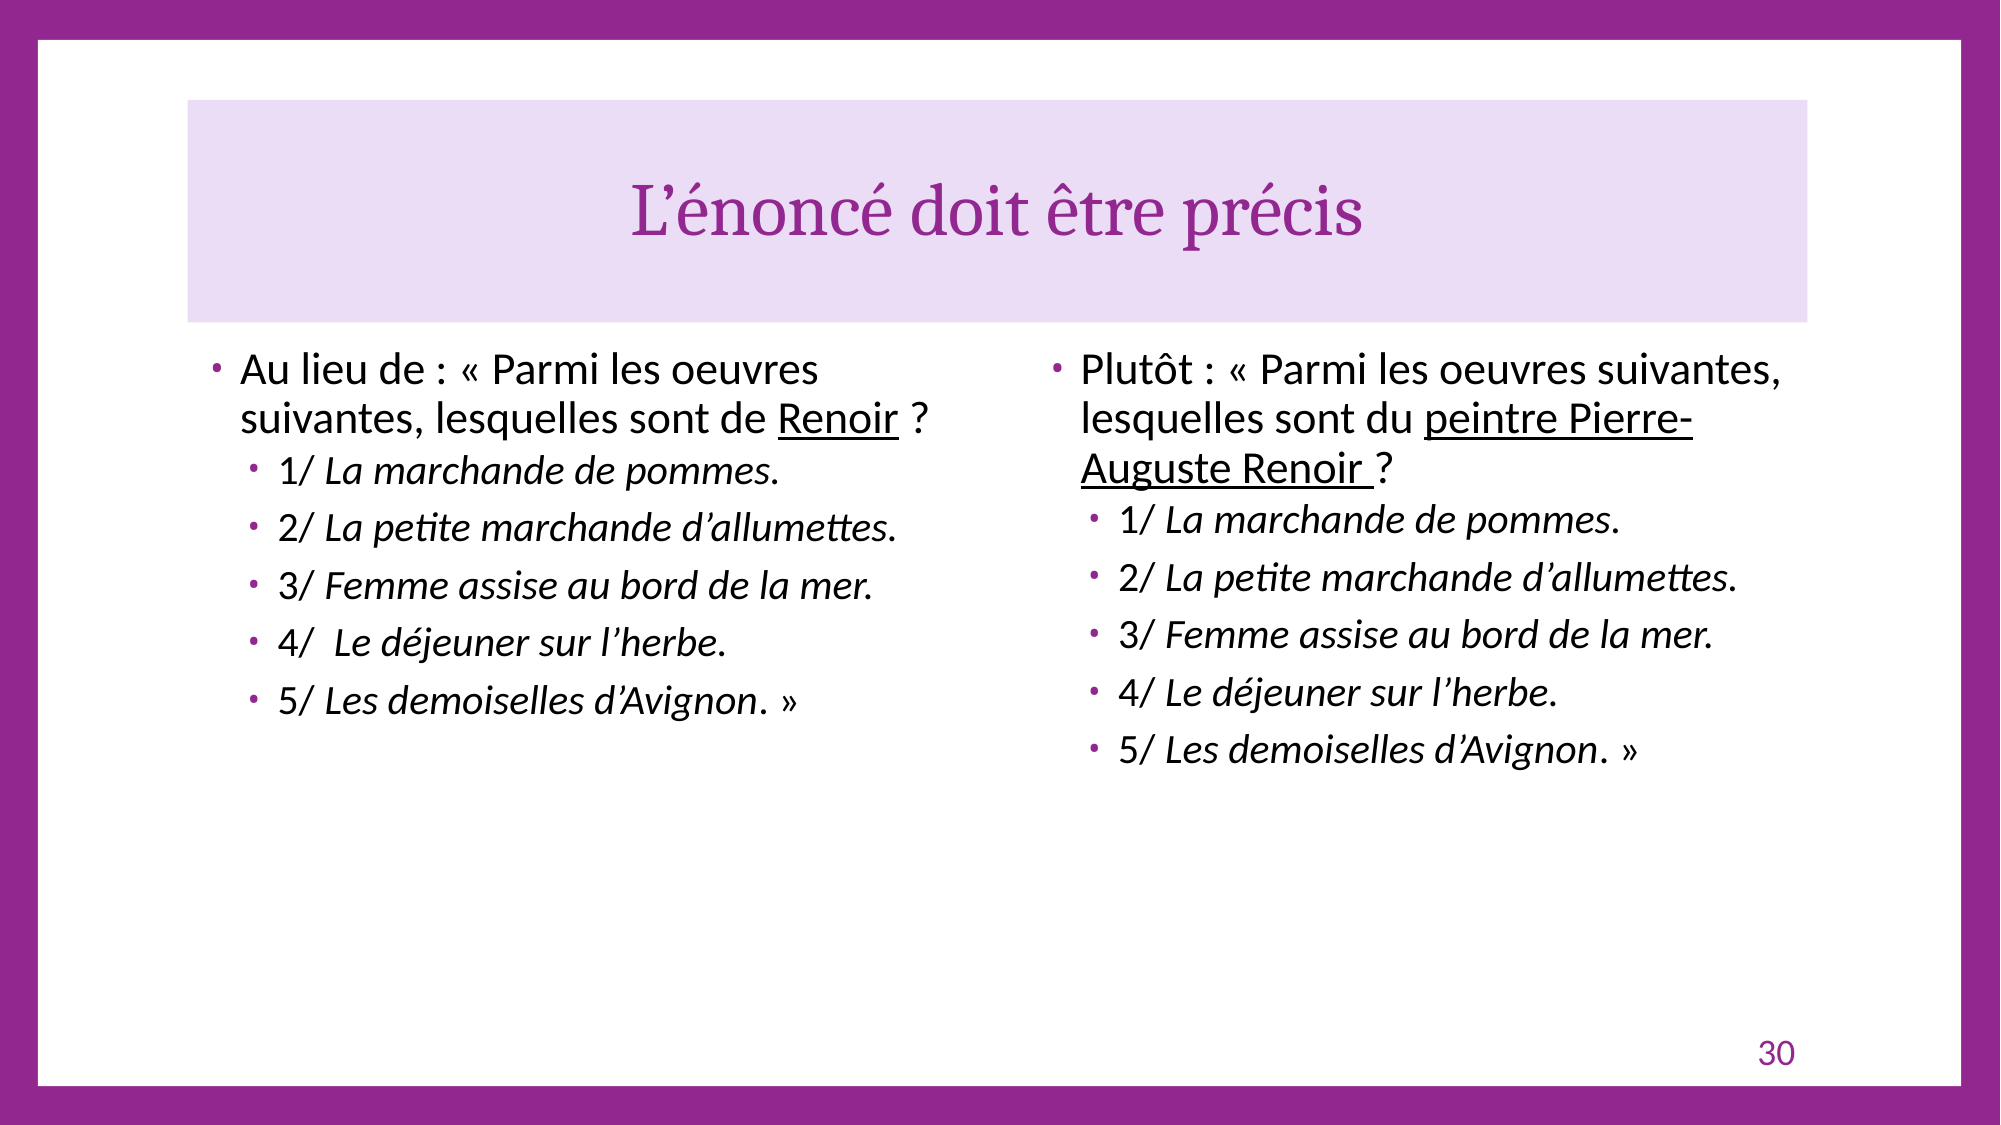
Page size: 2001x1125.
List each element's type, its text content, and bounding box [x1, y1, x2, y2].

list Au lieu de : « Parmi les oeuvres suivantes, lesquelles sont de Renoir ? 1/ La marchande de pommes. 2/ La petite marchande d’allumettes. 3/ Femme assise au bord de la mer. 4/ Le déjeuner sur l’herbe. 5/ Les demoiselles d’Avignon. » [187, 337, 968, 998]
list Plutôt : « Parmi les oeuvres suivantes, lesquelles sont du peintre Pierre-Auguste Renoir ? 1/ La marchande de pommes. 2/ La petite marchande d’allumettes. 3/ Femme assise au bord de la mer. 4/ Le déjeuner sur l’herbe. 5/ Les demoiselles d’Avignon. » [1028, 337, 1809, 998]
slide_number 30 [1530, 1020, 1811, 1081]
title L’énoncé doit être précis [187, 99, 1808, 323]
